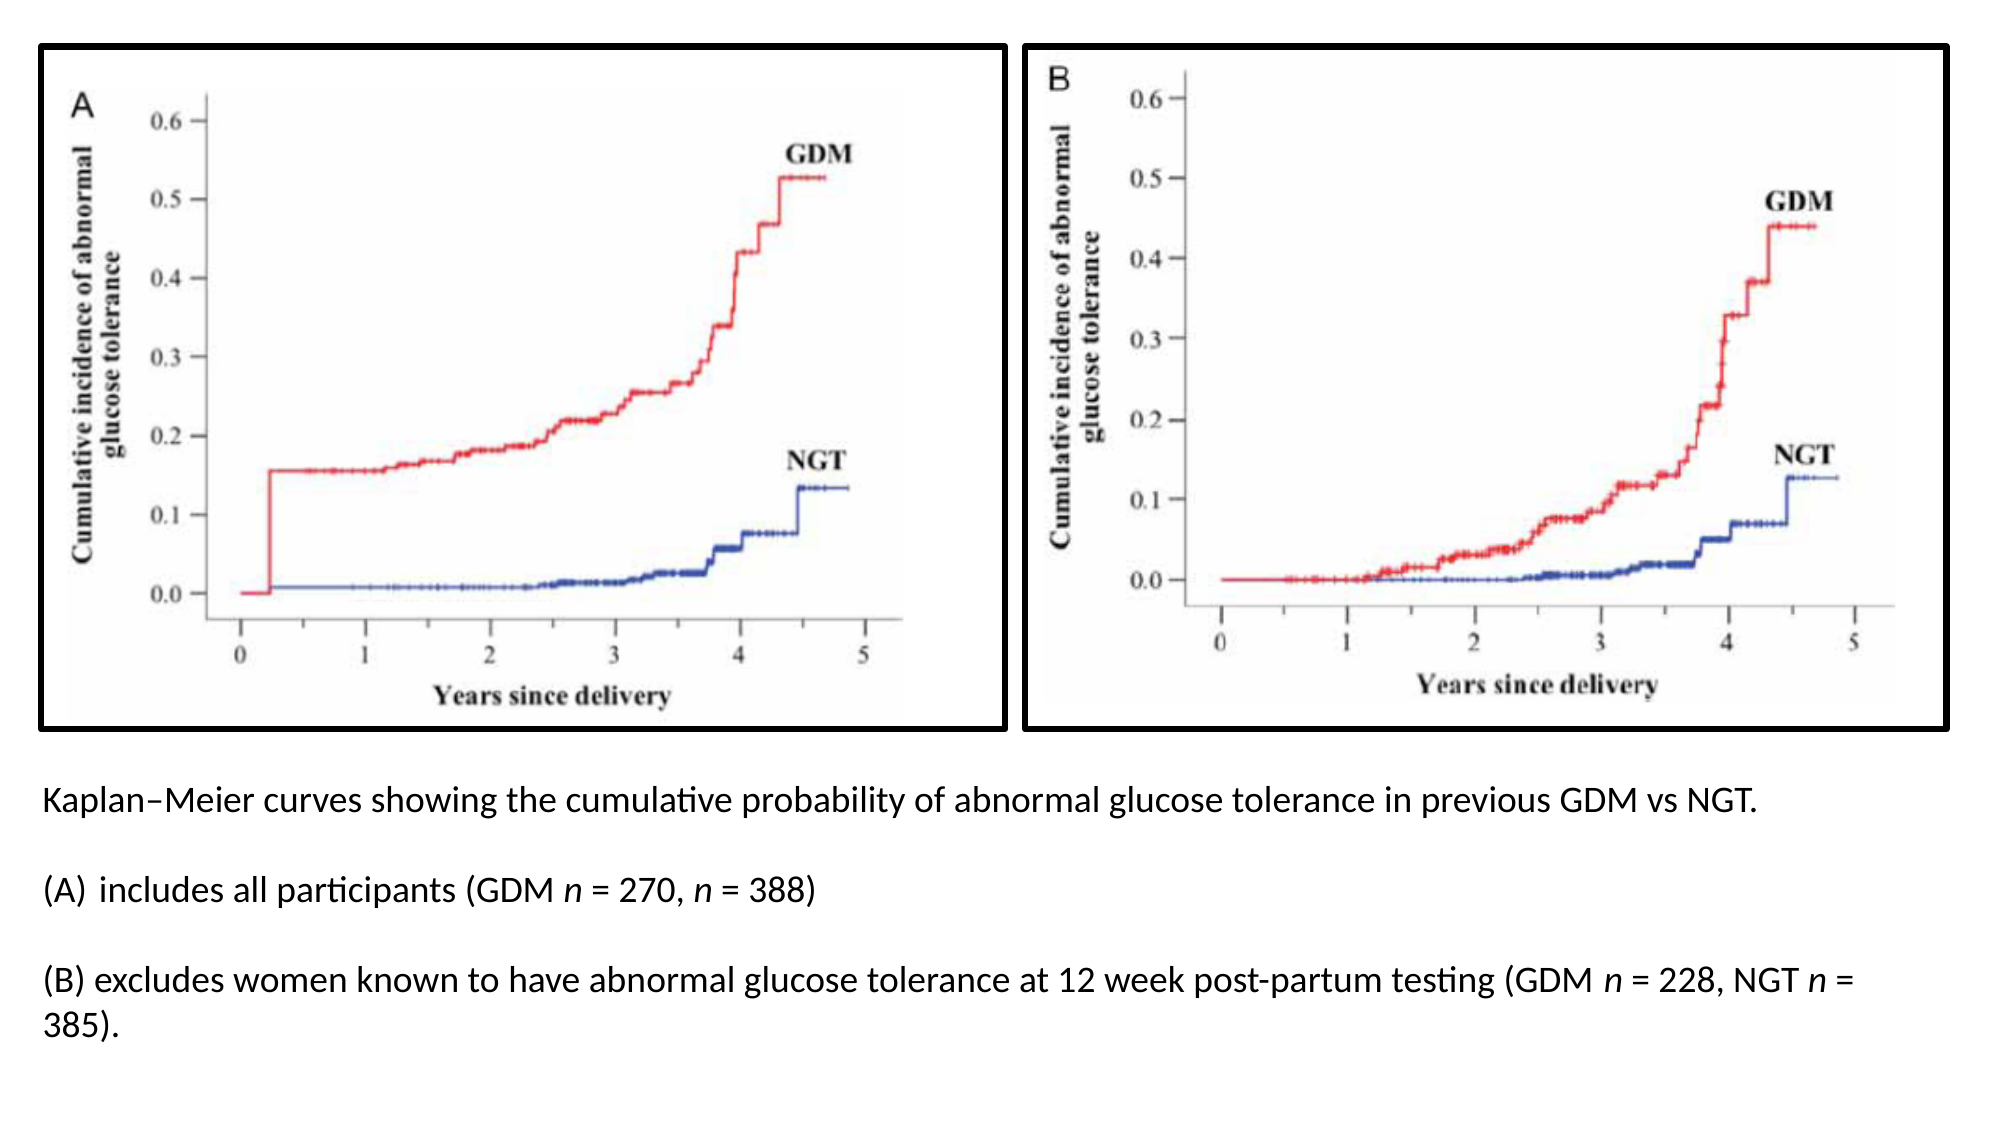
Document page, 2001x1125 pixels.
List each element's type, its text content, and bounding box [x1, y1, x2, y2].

picture [1028, 49, 1944, 727]
picture [44, 49, 1003, 727]
text_box Kaplan–Meier curves showing the cumulative probability of abnormal glucose tolerance in previous GDM vs NGT. includes all participants (GDM n = 270, n = 388) (B) excludes women known to have abnormal glucose tolerance at 12 week post-partum testing (GDM n = 228, NGT n = 385). [27, 767, 1944, 1053]
